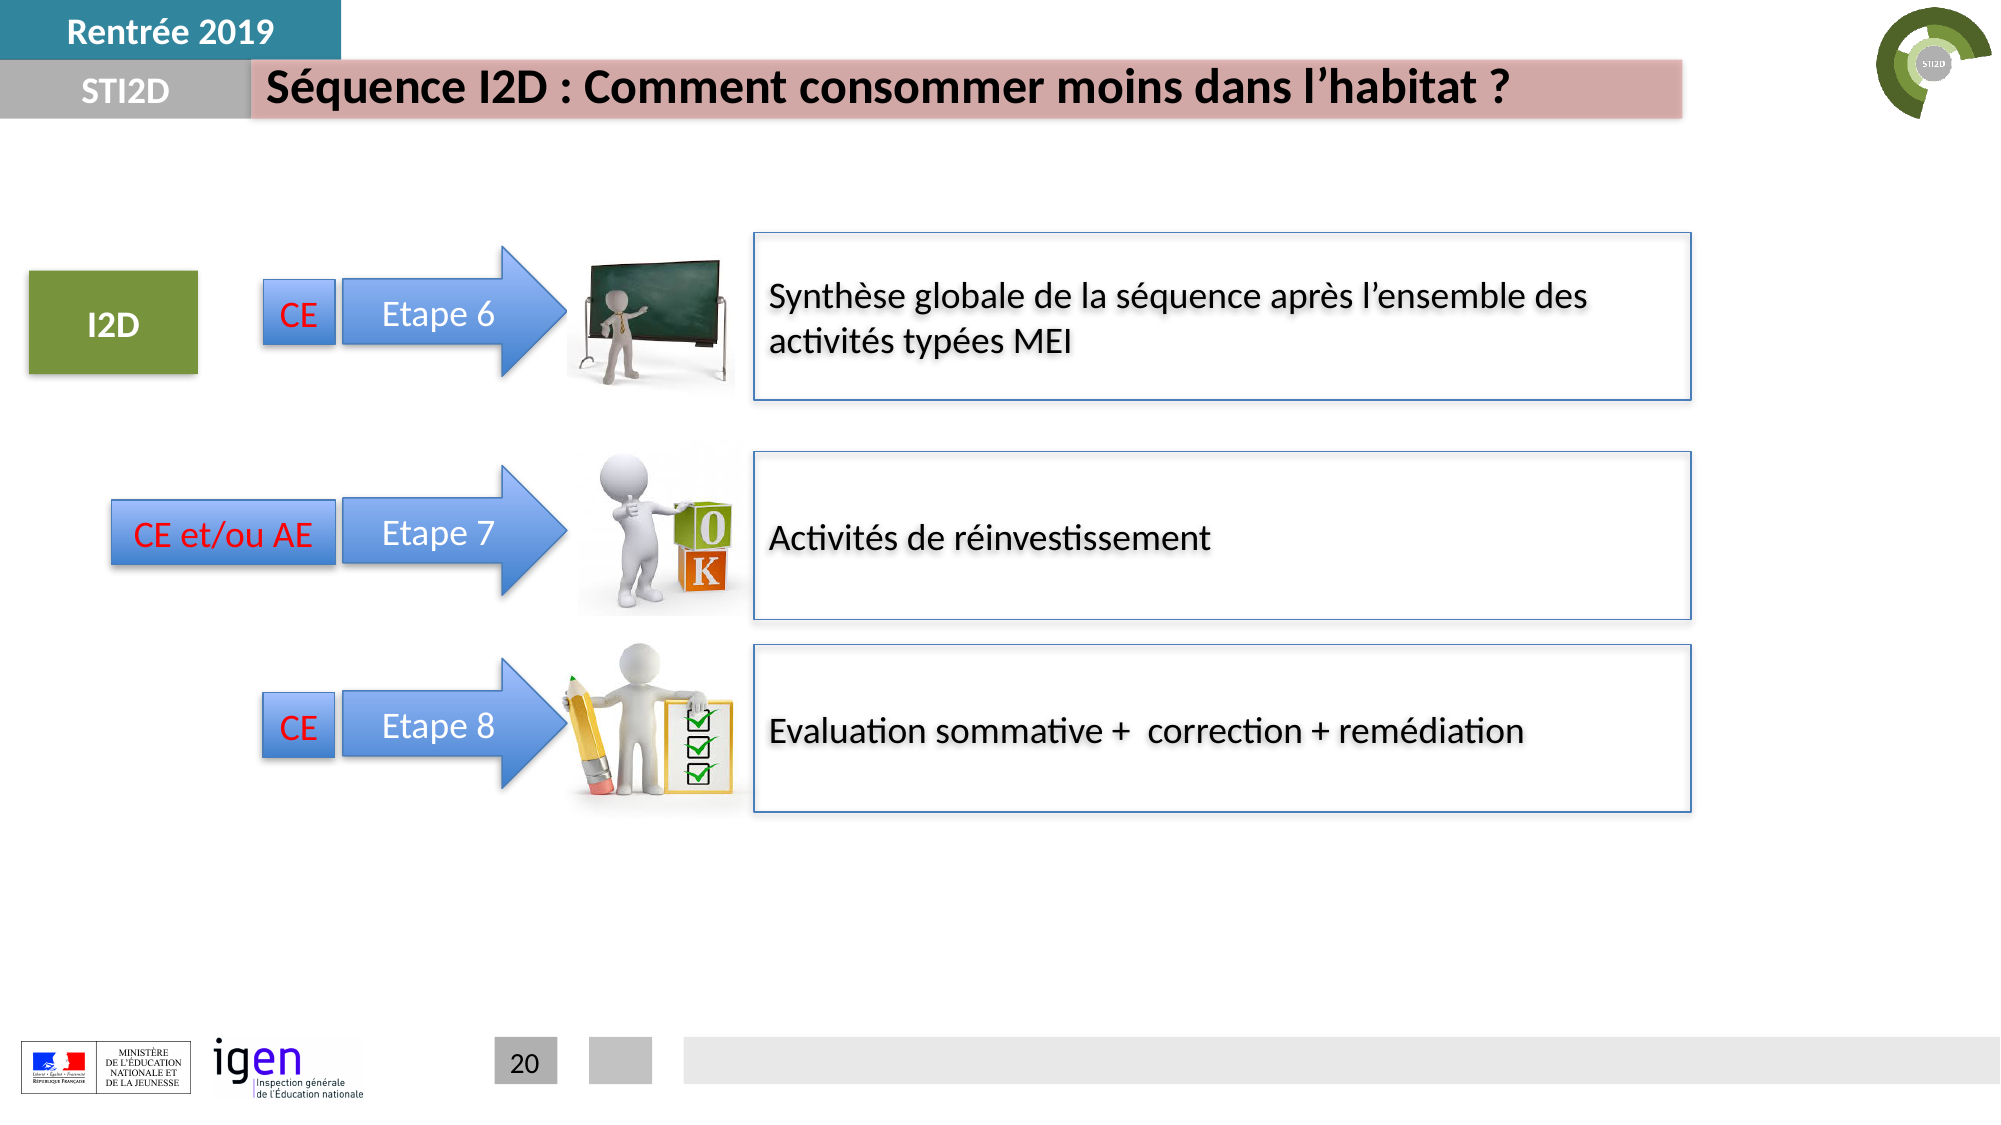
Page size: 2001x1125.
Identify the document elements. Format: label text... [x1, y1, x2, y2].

text_box Evaluation sommative + correction + remédiation [763, 644, 1692, 813]
text_box Etape 6 [342, 245, 561, 377]
picture [21, 1041, 191, 1094]
picture [577, 439, 754, 616]
text_box CE [263, 279, 336, 345]
slide_number 20 [467, 1036, 583, 1097]
picture [212, 1036, 365, 1099]
text_box Synthèse globale de la séquence après l’ensemble des activités typées MEI [753, 232, 1692, 401]
picture [543, 630, 759, 820]
picture [566, 236, 736, 405]
text_box I2D [28, 270, 199, 375]
title Séquence I2D : Comment consommer moins dans l’habitat ? [251, 46, 1865, 122]
text_box Activités de réinvestissement [756, 451, 1692, 620]
text_box Etape 7 [342, 464, 568, 597]
text_box Etape 8 [342, 657, 538, 789]
text_box CE [262, 692, 335, 758]
text_box CE et/ou AE [111, 499, 336, 565]
picture [1876, 7, 1992, 119]
